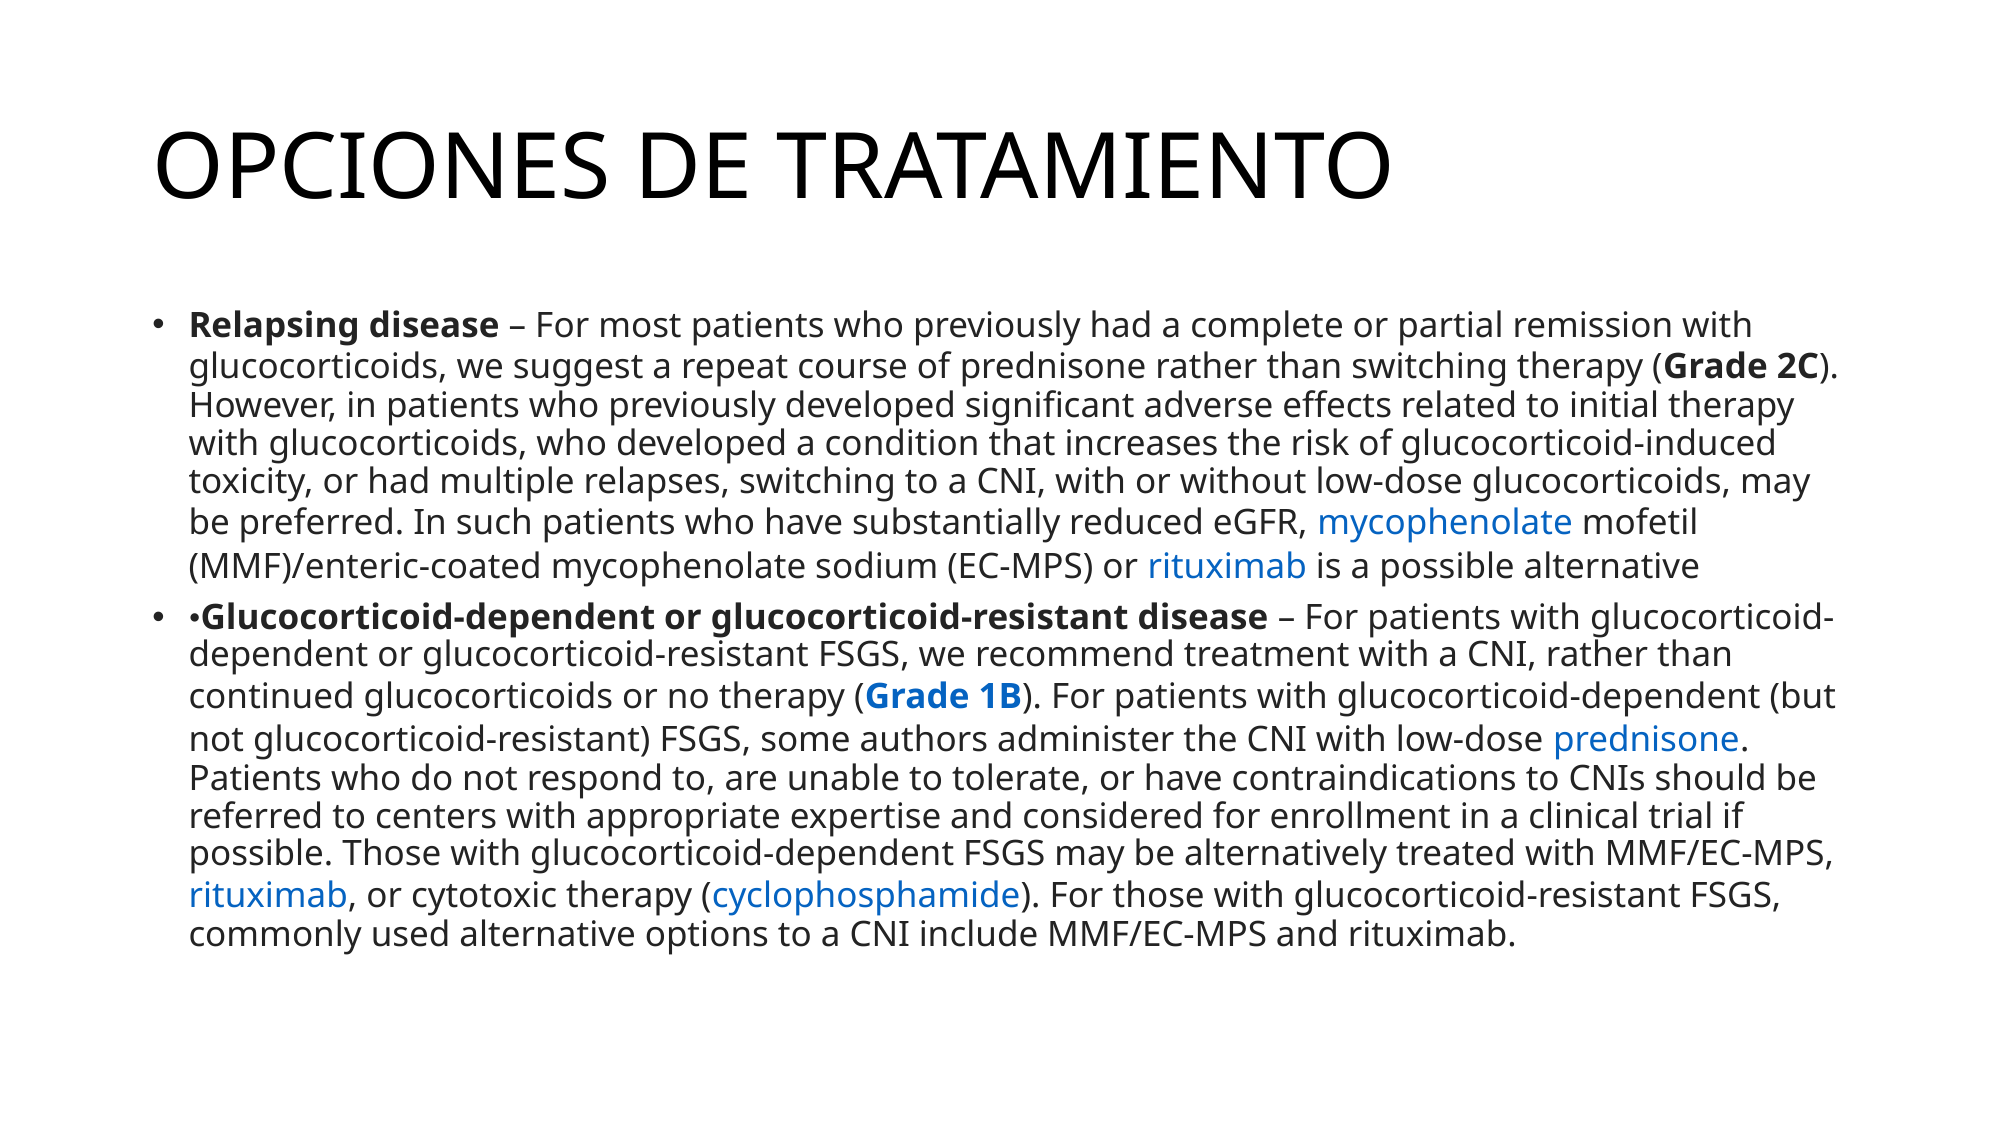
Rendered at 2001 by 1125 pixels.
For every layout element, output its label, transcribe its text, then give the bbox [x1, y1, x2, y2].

list Relapsing disease – For most patients who previously had a complete or partial remission with glucocorticoids, we suggest a repeat course of prednisone rather than switching therapy (Grade 2C). However, in patients who previously developed significant adverse effects related to initial therapy with glucocorticoids, who developed a condition that increases the risk of glucocorticoid-induced toxicity, or had multiple relapses, switching to a CNI, with or without low-dose glucocorticoids, may be preferred. In such patients who have substantially reduced eGFR, mycophenolate mofetil (MMF)/enteric-coated mycophenolate sodium (EC-MPS) or rituximab is a possible alternative •Glucocorticoid-dependent or glucocorticoid-resistant disease – For patients with glucocorticoid-dependent or glucocorticoid-resistant FSGS, we recommend treatment with a CNI, rather than continued glucocorticoids or no therapy (Grade 1B). For patients with glucocorticoid-dependent (but not glucocorticoid-resistant) FSGS, some authors administer the CNI with low-dose prednisone. Patients who do not respond to, are unable to tolerate, or have contraindications to CNIs should be referred to centers with appropriate expertise and considered for enrollment in a clinical trial if possible. Those with glucocorticoid-dependent FSGS may be alternatively treated with MMF/EC-MPS, rituximab, or cytotoxic therapy (cyclophosphamide). For those with glucocorticoid-resistant FSGS, commonly used alternative options to a CNI include MMF/EC-MPS and rituximab. [137, 299, 1863, 1014]
title OPCIONES DE TRATAMIENTO [137, 59, 1863, 278]
